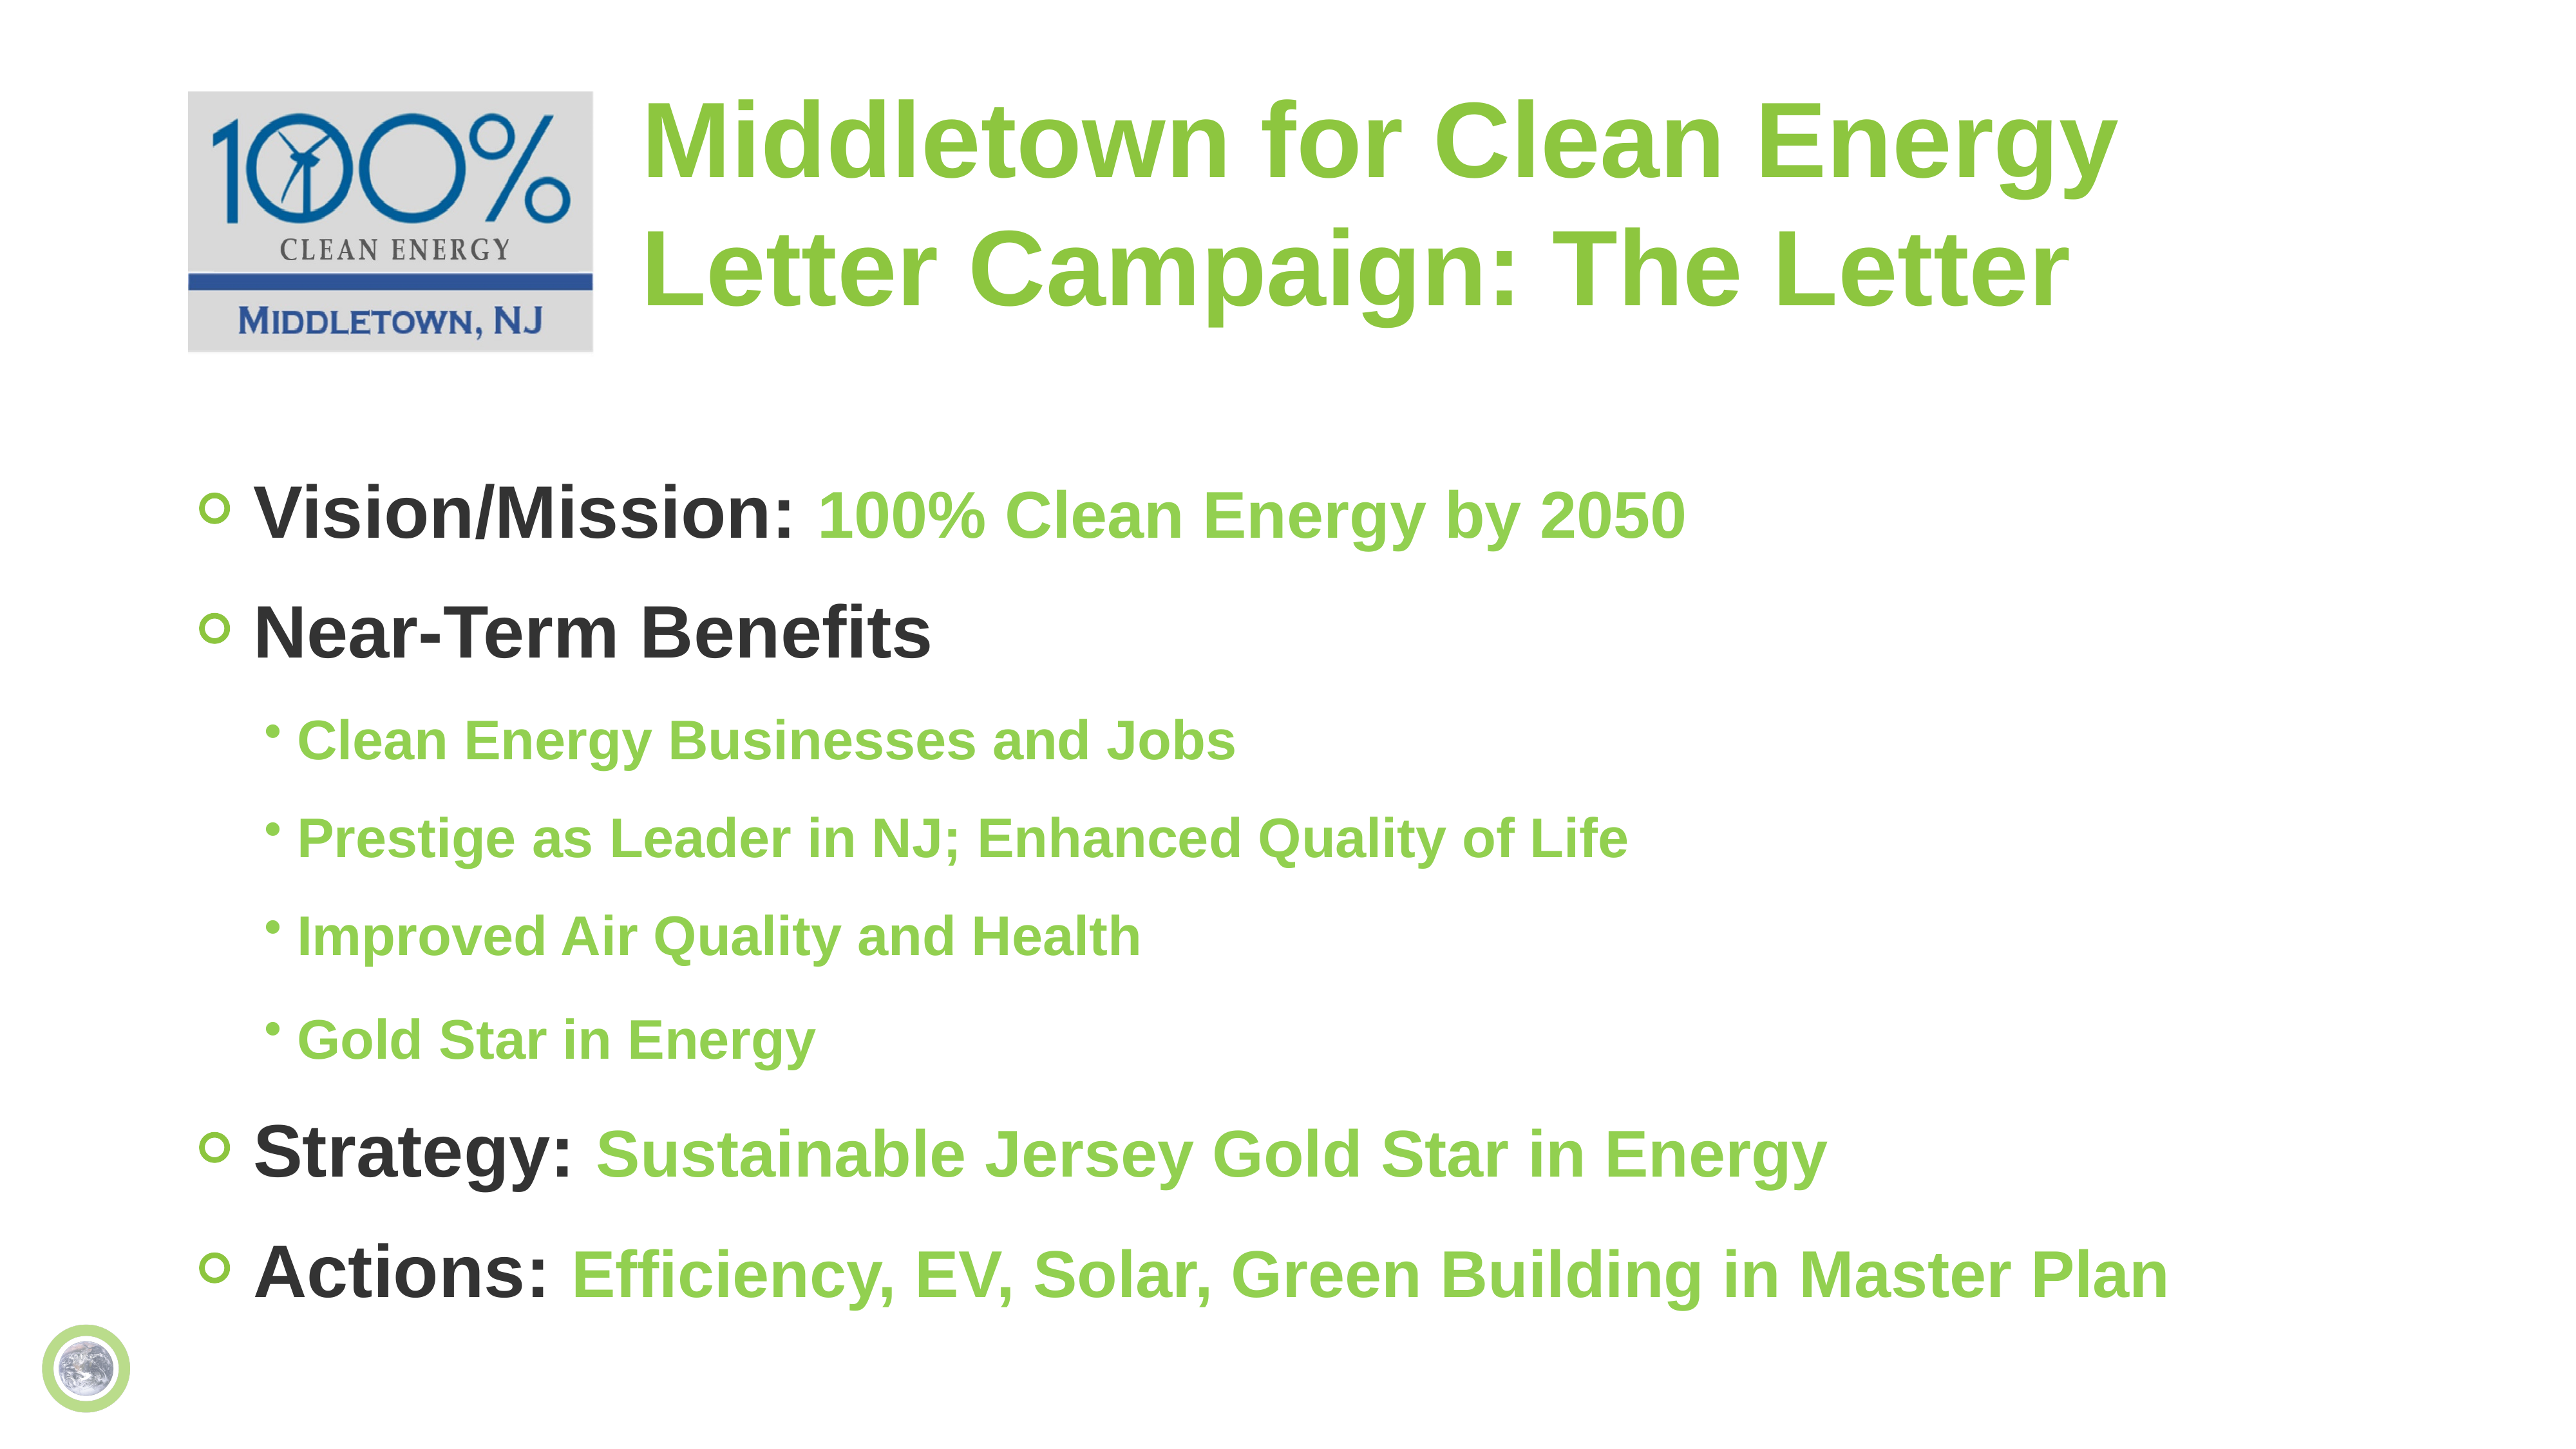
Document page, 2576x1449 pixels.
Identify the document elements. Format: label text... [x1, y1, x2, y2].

title Middletown for Clean Energy Letter Campaign: The Letter [135, 69, 2522, 330]
picture [188, 91, 600, 369]
picture [197, 491, 232, 526]
picture [197, 1130, 232, 1164]
list Vision/Mission: 100% Clean Energy by 2050 Near-Term Benefits Clean Energy Businesses and Jobs Prestige as Leader in NJ; Enhanced Quality of Life Improved Air Quality and Health Gold Star in Energy Strategy: Sustainable Jersey Gold Star in Energy Actions: Efficiency, EV, Solar, Green Building in Master Plan [194, 370, 2522, 1321]
picture [197, 611, 232, 645]
picture [197, 1251, 232, 1285]
